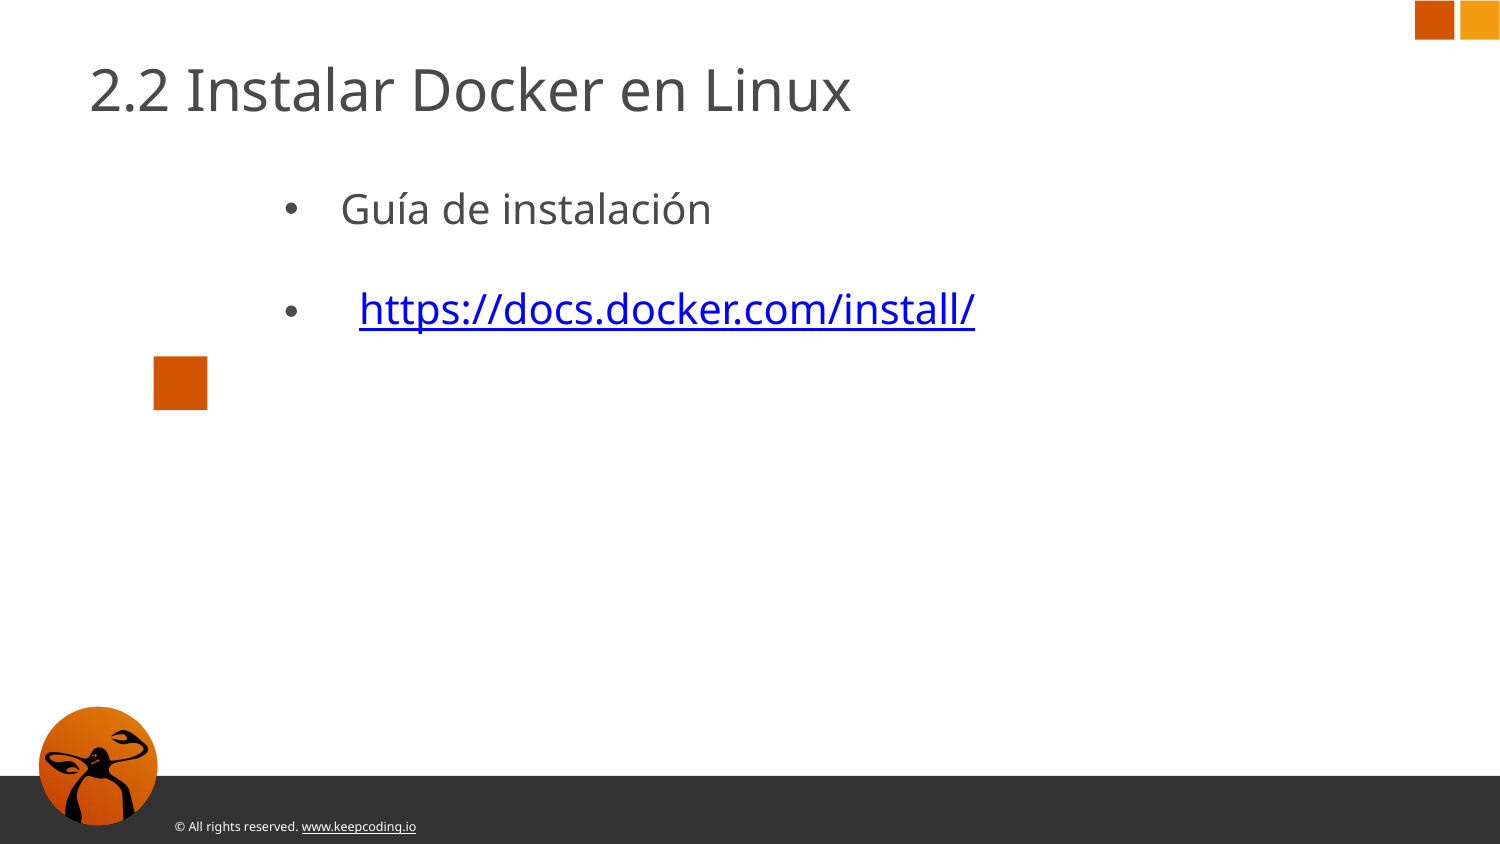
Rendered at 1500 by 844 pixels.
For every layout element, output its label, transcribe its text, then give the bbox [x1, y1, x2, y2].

picture [0, 673, 246, 844]
text_box Guía de instalación https://docs.docker.com/install/ [238, 174, 1373, 739]
subtitle 2.2 Instalar Docker en Linux [43, 44, 1441, 175]
